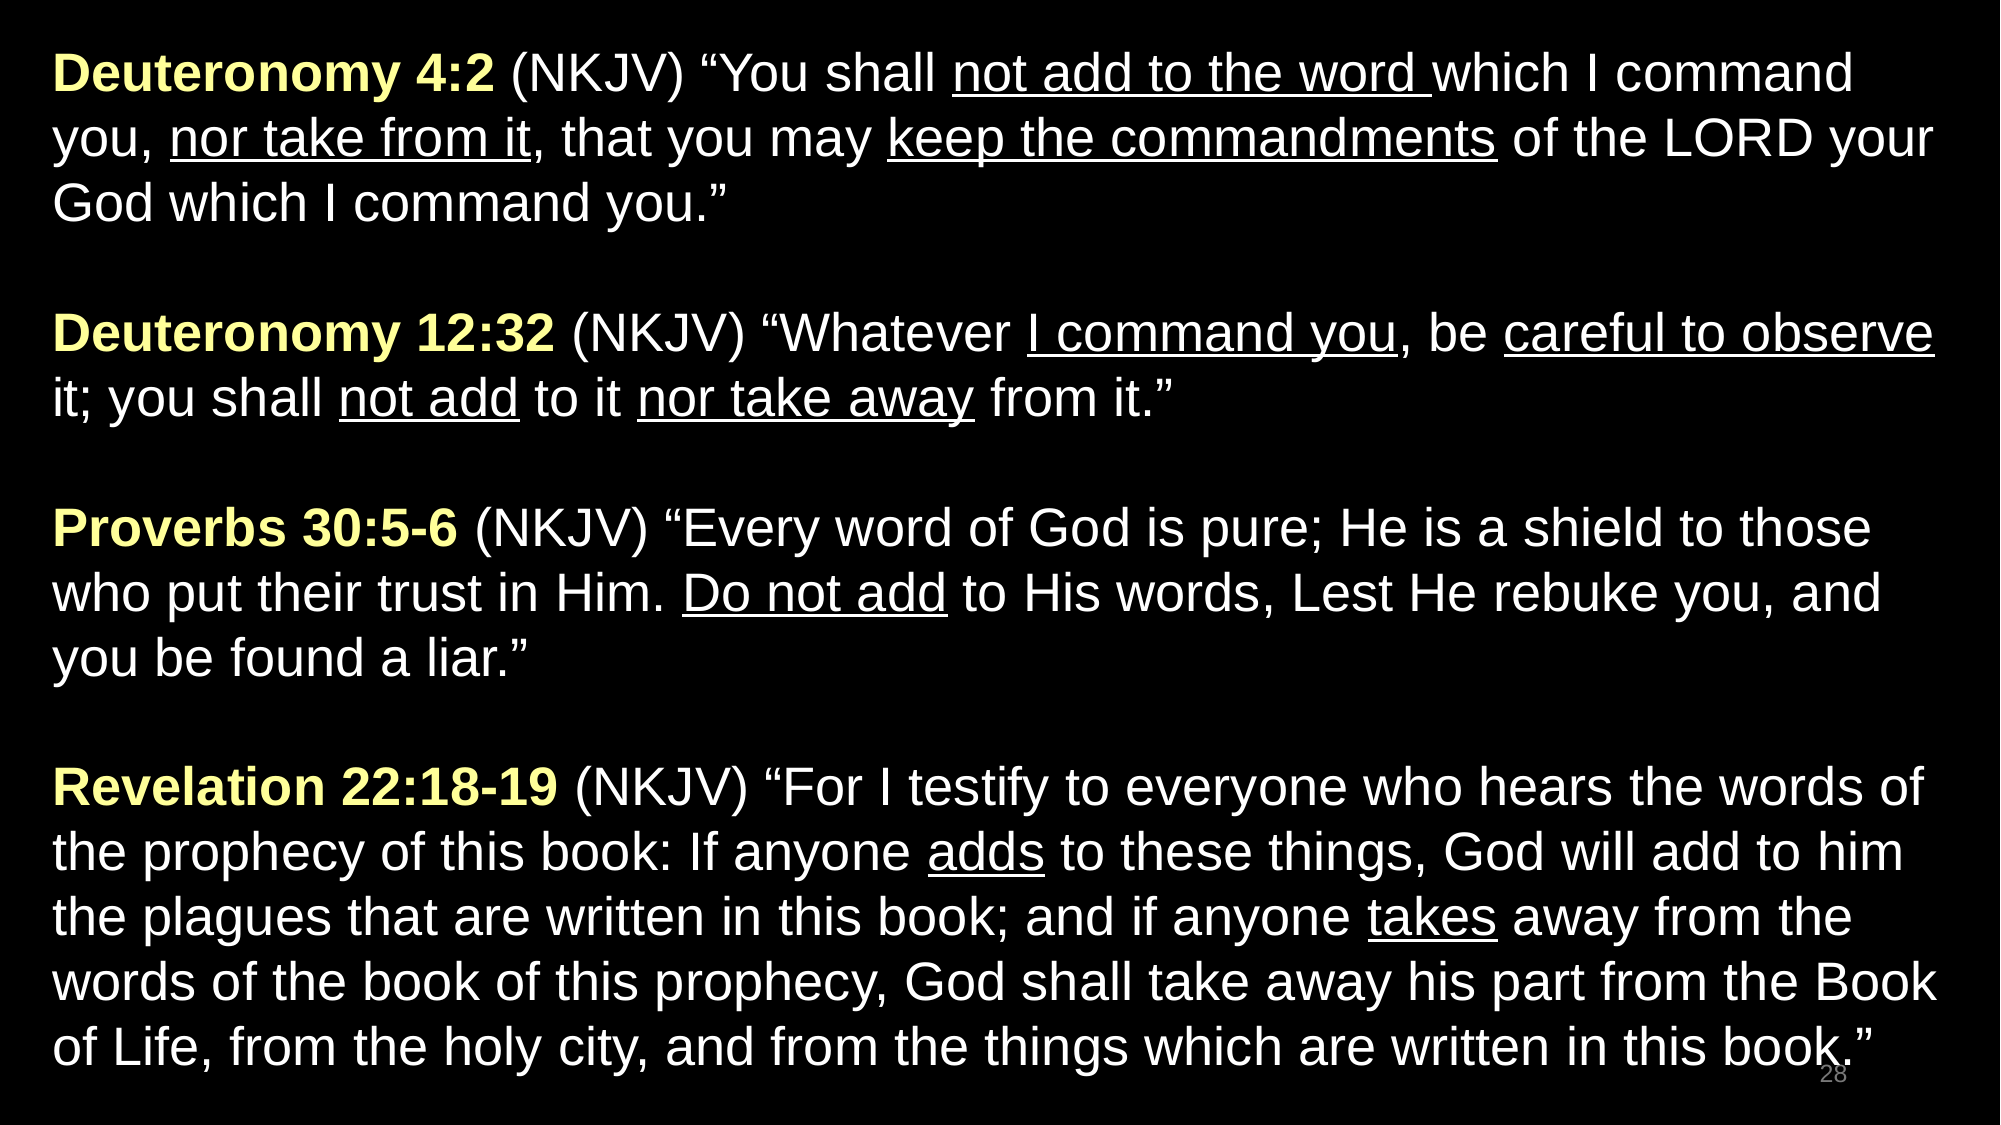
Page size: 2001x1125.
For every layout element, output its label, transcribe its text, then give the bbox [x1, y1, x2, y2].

slide_number 28 [1412, 1042, 1863, 1103]
text_box Deuteronomy 4:2 (NKJV) “You shall not add to the word which I command you, nor take from it, that you may keep the commandments of the LORD your God which I command you.” Deuteronomy 12:32 (NKJV) “Whatever I command you, be careful to observe it; you shall not add to it nor take away from it.” Proverbs 30:5-6 (NKJV) “Every word of God is pure; He is a shield to those who put their trust in Him. Do not add to His words, Lest He rebuke you, and you be found a liar.” Revelation 22:18-19 (NKJV) “For I testify to everyone who hears the words of the prophecy of this book: If anyone adds to these things, God will add to him the plagues that are written in this book; and if anyone takes away from the words of the book of this prophecy, God shall take away his part from the Book of Life, from the holy city, and from the things which are written in this book.” [37, 29, 1963, 1084]
